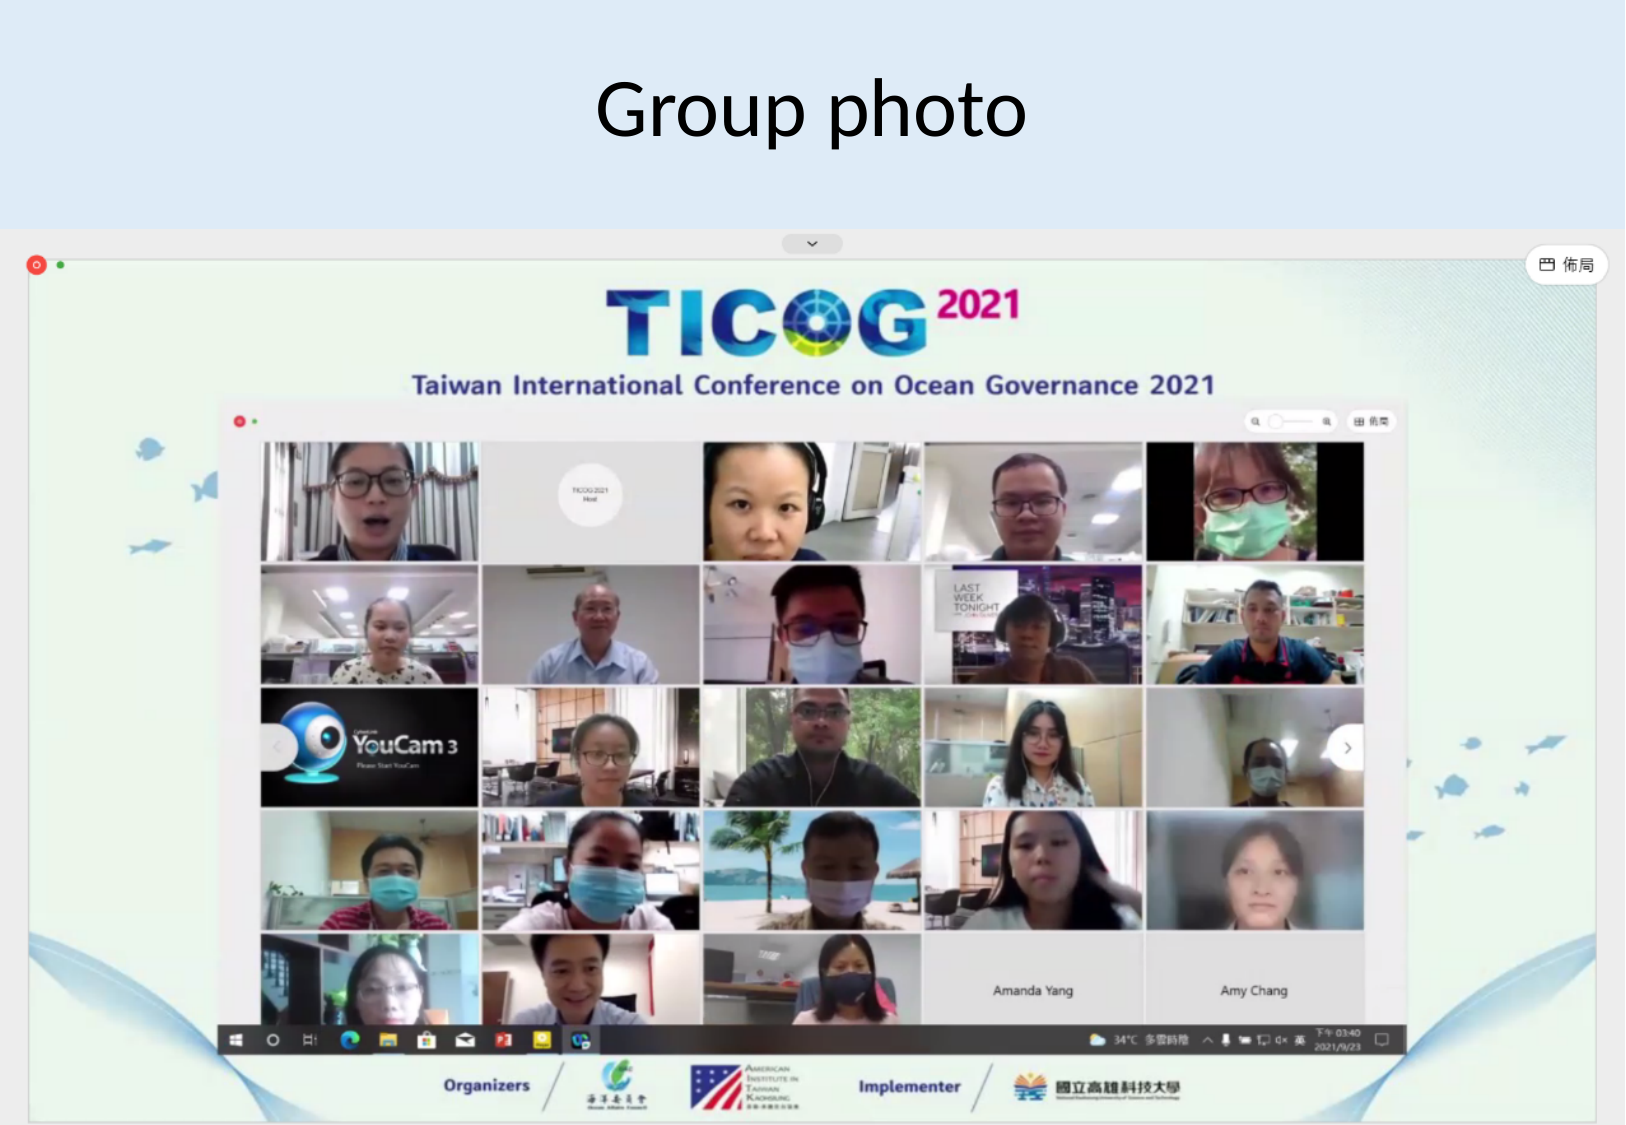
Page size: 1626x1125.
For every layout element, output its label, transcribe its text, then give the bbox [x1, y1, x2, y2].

text_box Group photo [581, 45, 1044, 161]
picture [0, 229, 1625, 1125]
